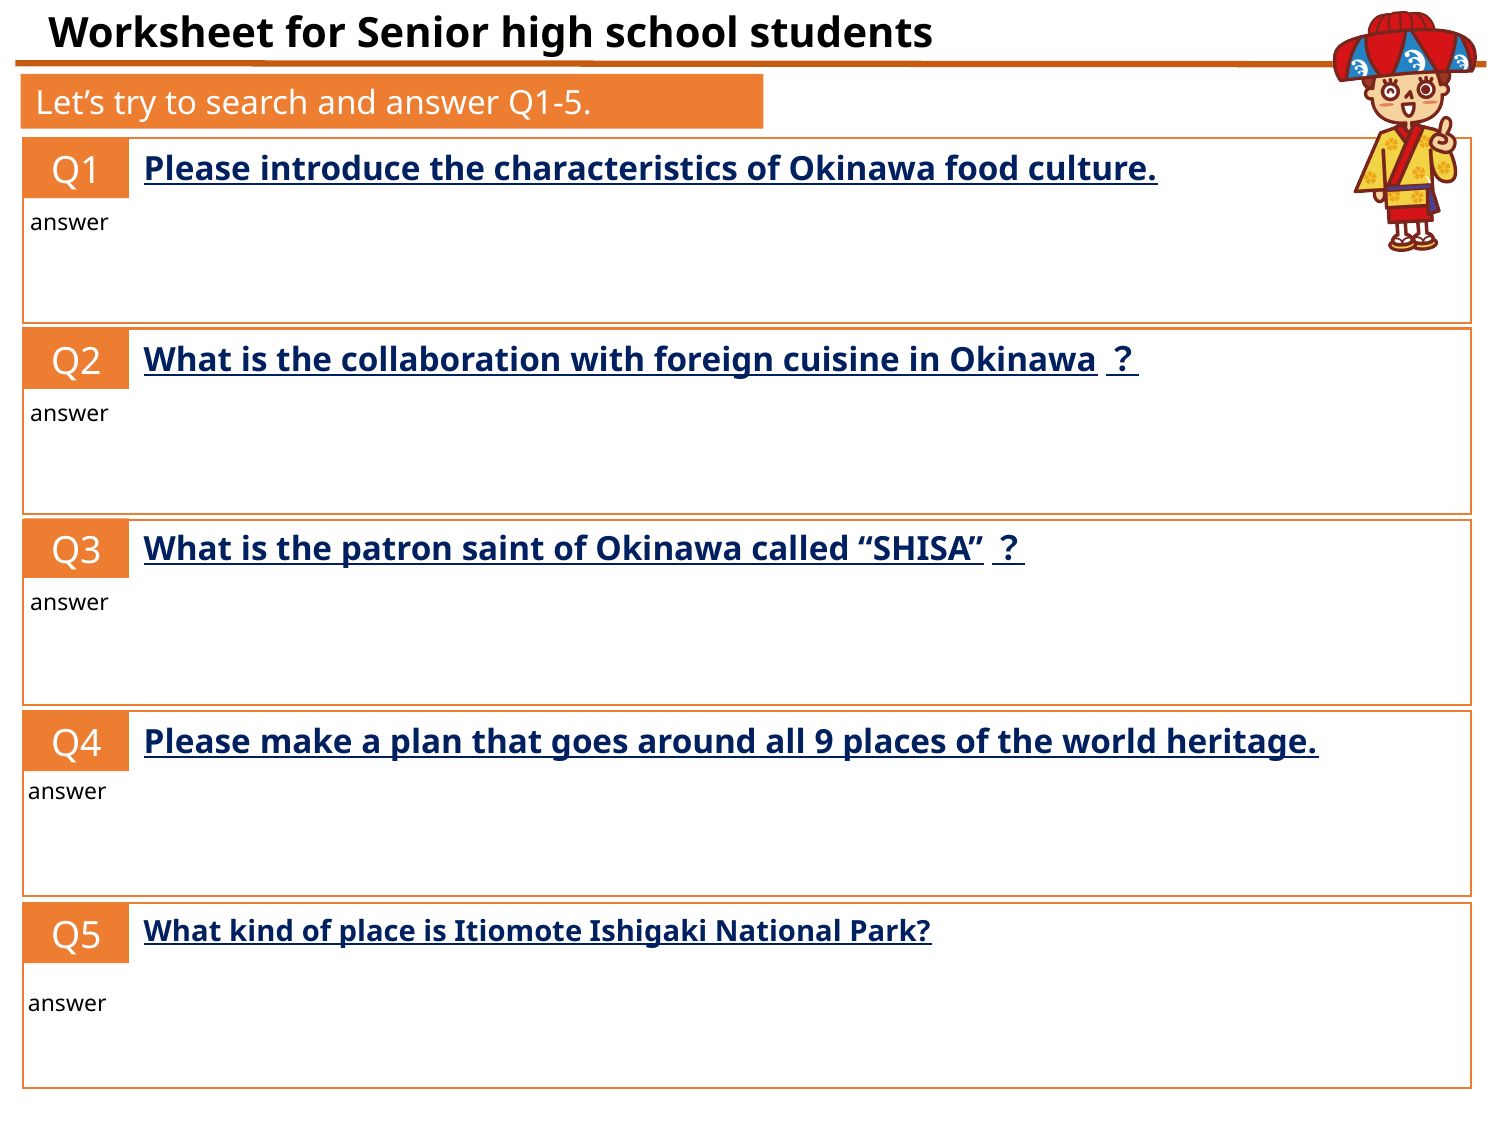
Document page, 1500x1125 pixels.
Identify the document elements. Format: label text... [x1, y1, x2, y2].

text_box answer [15, 391, 22, 434]
text_box Q2 [23, 329, 129, 389]
text_box Q4 [23, 711, 129, 772]
text_box Q1 [23, 138, 129, 199]
picture [1318, 5, 1495, 258]
text_box Let’s try to search and answer Q1-5. [19, 72, 765, 130]
text_box Worksheet for Senior high school students [33, 0, 1150, 63]
text_box [22, 137, 1472, 324]
text_box answer [13, 769, 22, 812]
text_box [22, 327, 1472, 515]
text_box [22, 519, 1472, 706]
text_box [22, 902, 1472, 1089]
text_box answer [15, 580, 22, 623]
text_box [22, 710, 1472, 897]
text_box Q3 [23, 518, 129, 578]
text_box answer [13, 981, 22, 1024]
text_box Q5 [23, 903, 129, 964]
text_box answer [15, 200, 22, 243]
